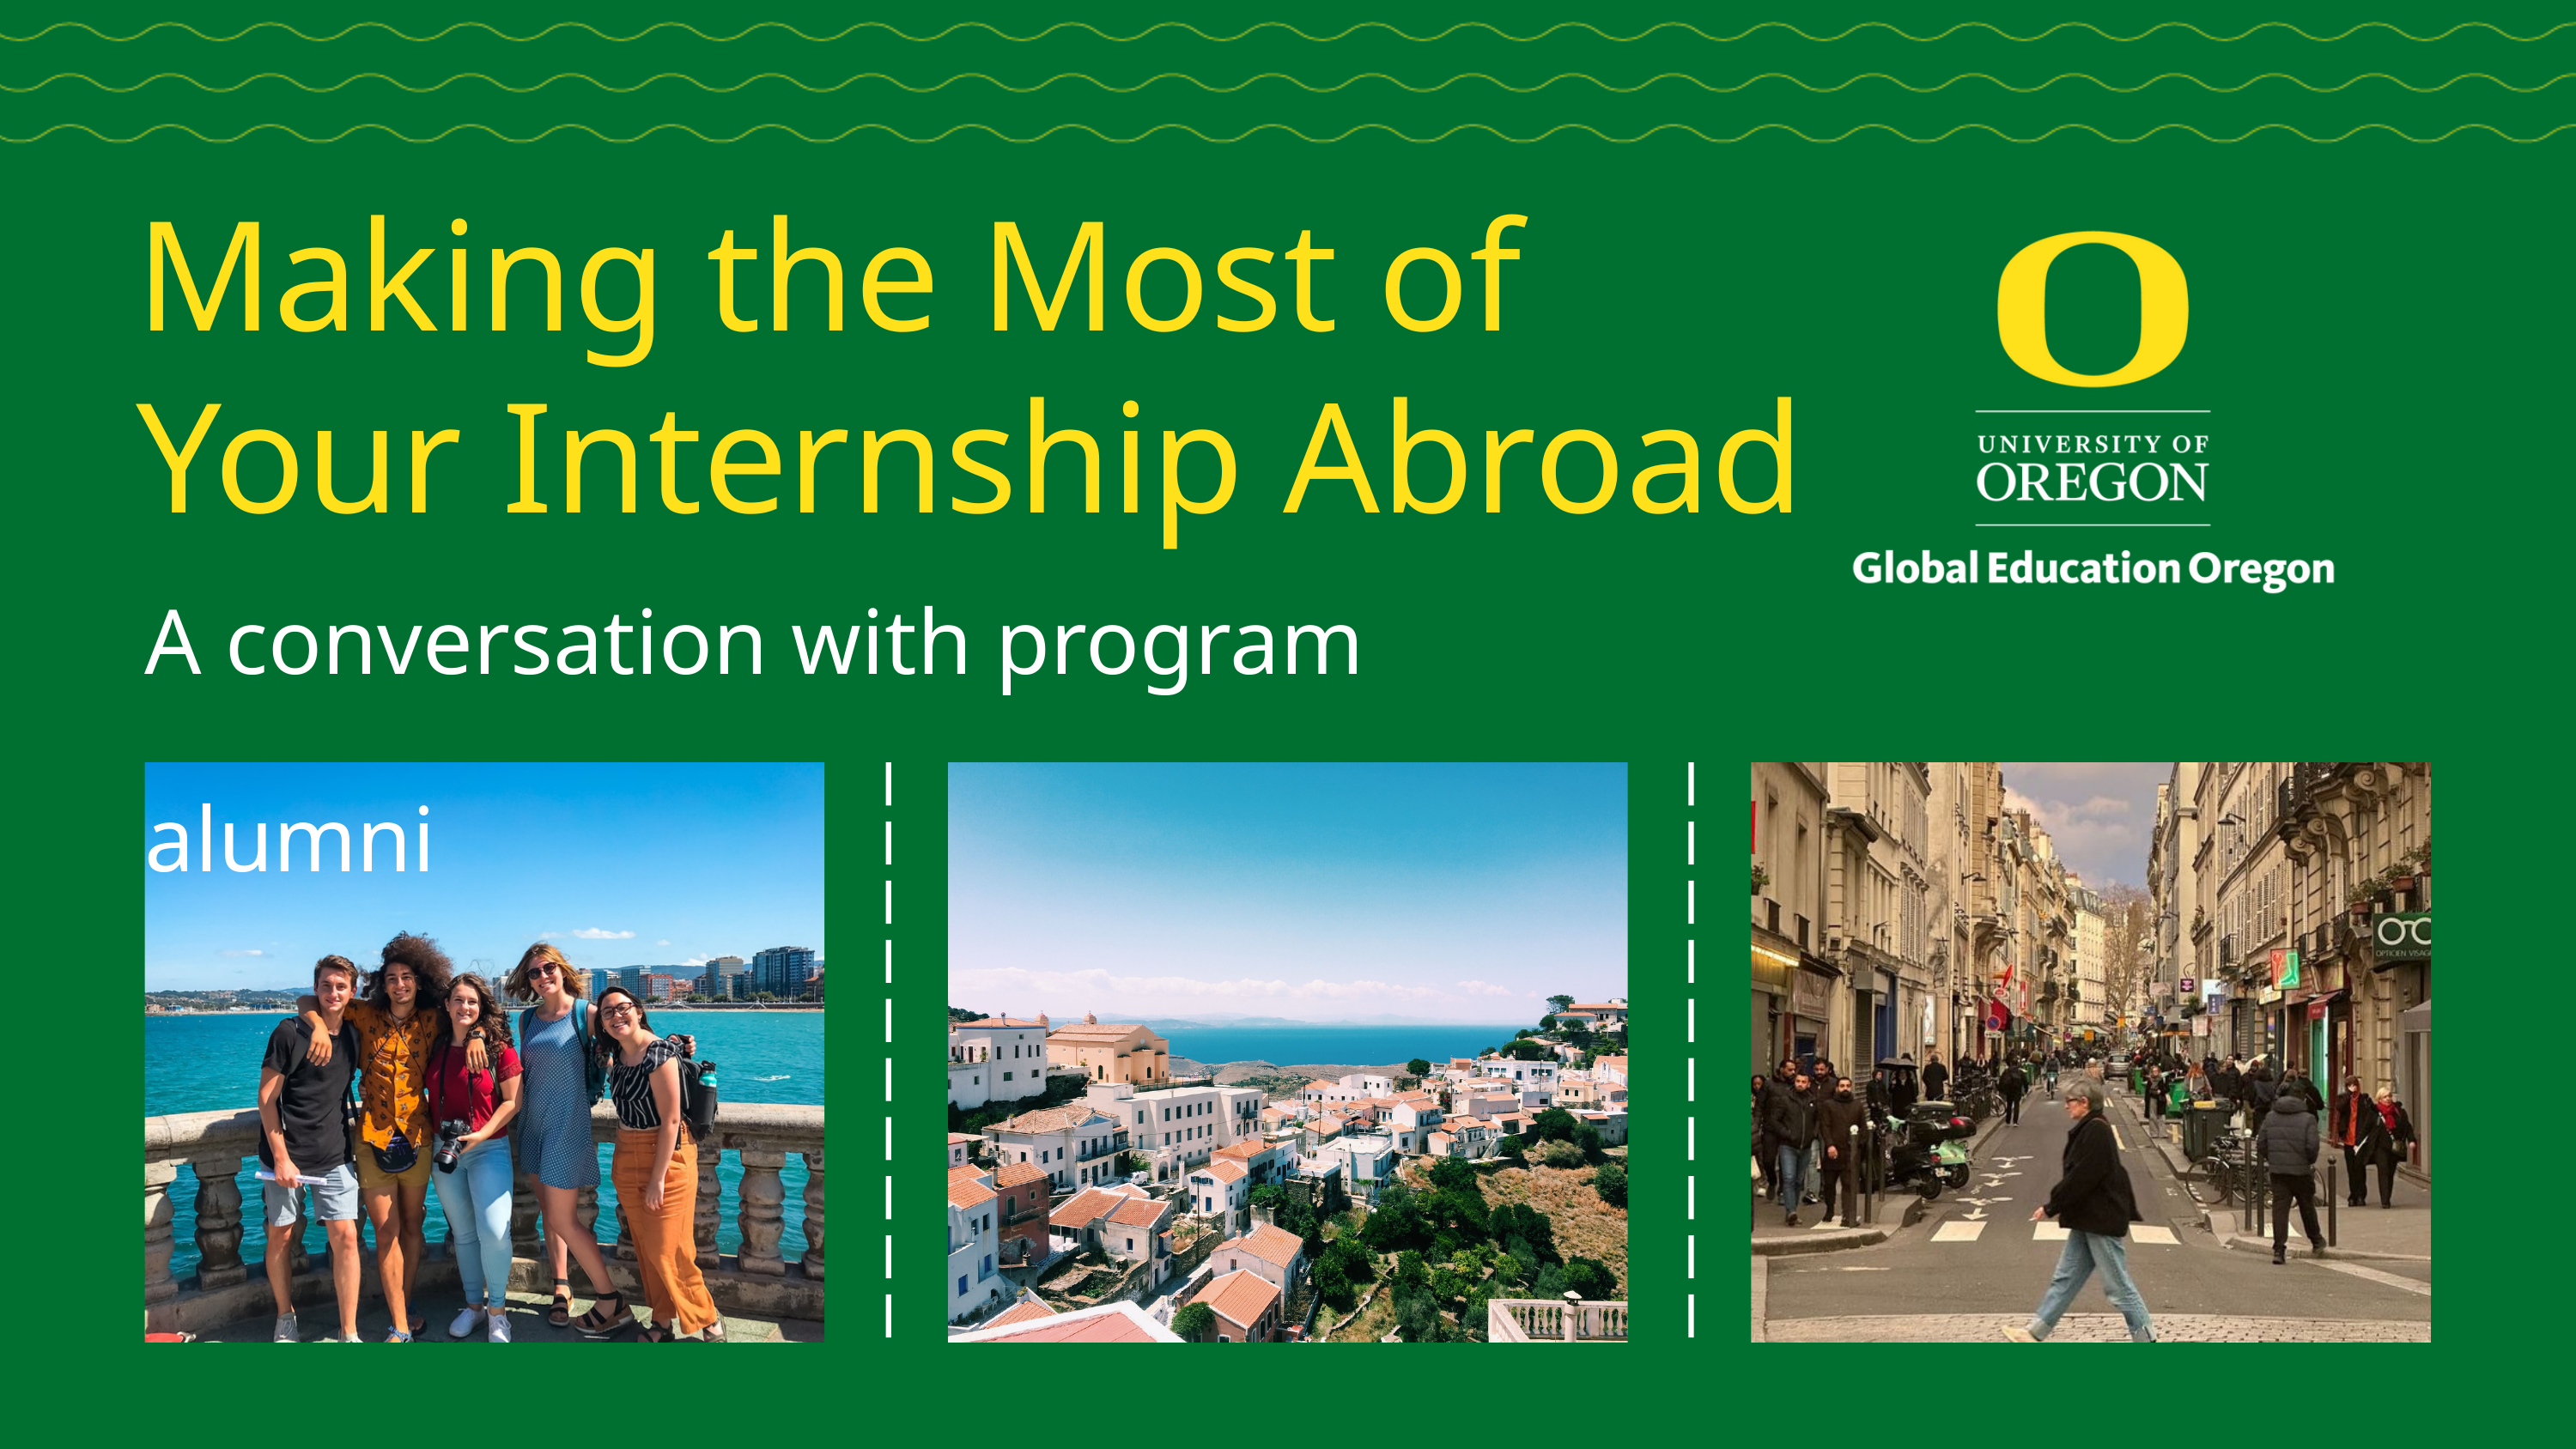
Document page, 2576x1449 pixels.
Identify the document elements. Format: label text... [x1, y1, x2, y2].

text_box A conversation with program alumni [144, 494, 1653, 890]
text_box Making the Most of Your Internship Abroad [136, 179, 1806, 544]
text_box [1751, 761, 2432, 1343]
text_box [1805, 183, 2341, 642]
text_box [144, 761, 825, 1343]
text_box [0, 21, 2576, 167]
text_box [947, 761, 1628, 1343]
